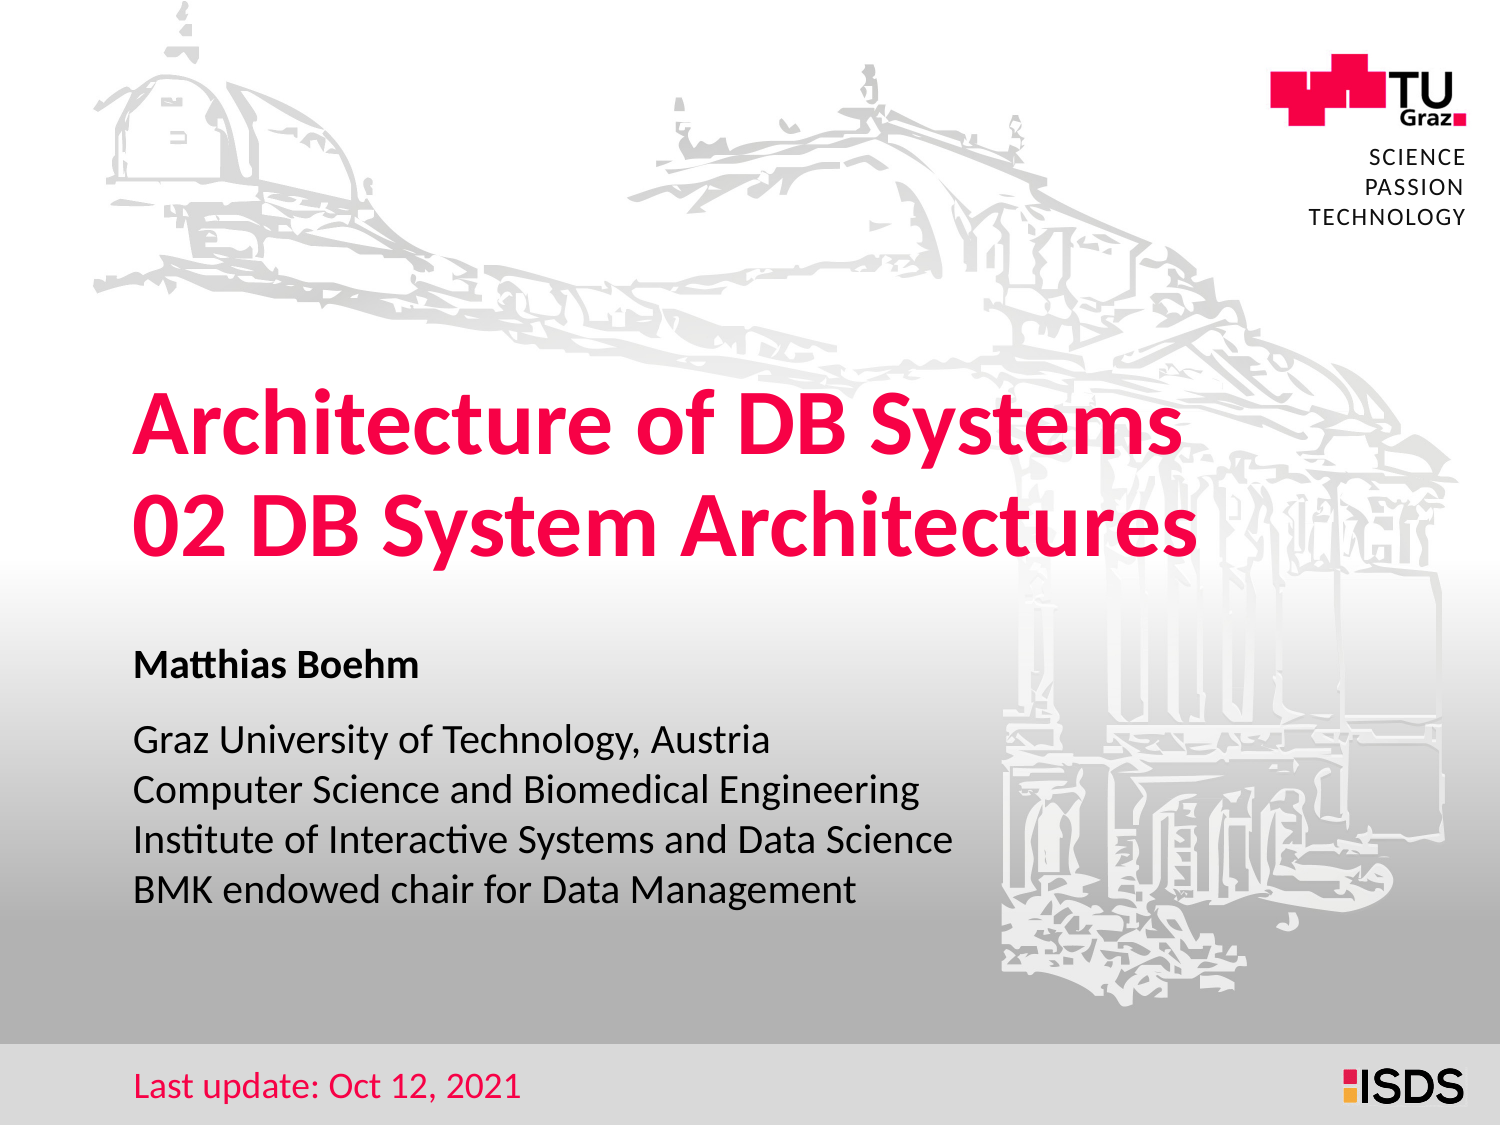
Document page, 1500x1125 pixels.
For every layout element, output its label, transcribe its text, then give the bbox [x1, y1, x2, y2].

title Architecture of DB Systems 02 DB System Architectures [118, 175, 1451, 584]
picture [0, 1, 1500, 1044]
footer Matthias Boehm Graz University of Technology, Austria Computer Science and Biomedical Engineering Institute of Interactive Systems and Data Science BMK endowed chair for Data Management [118, 629, 1267, 898]
text_box Last update: Oct 12, 2021 [133, 1053, 564, 1113]
picture [1339, 1065, 1468, 1107]
